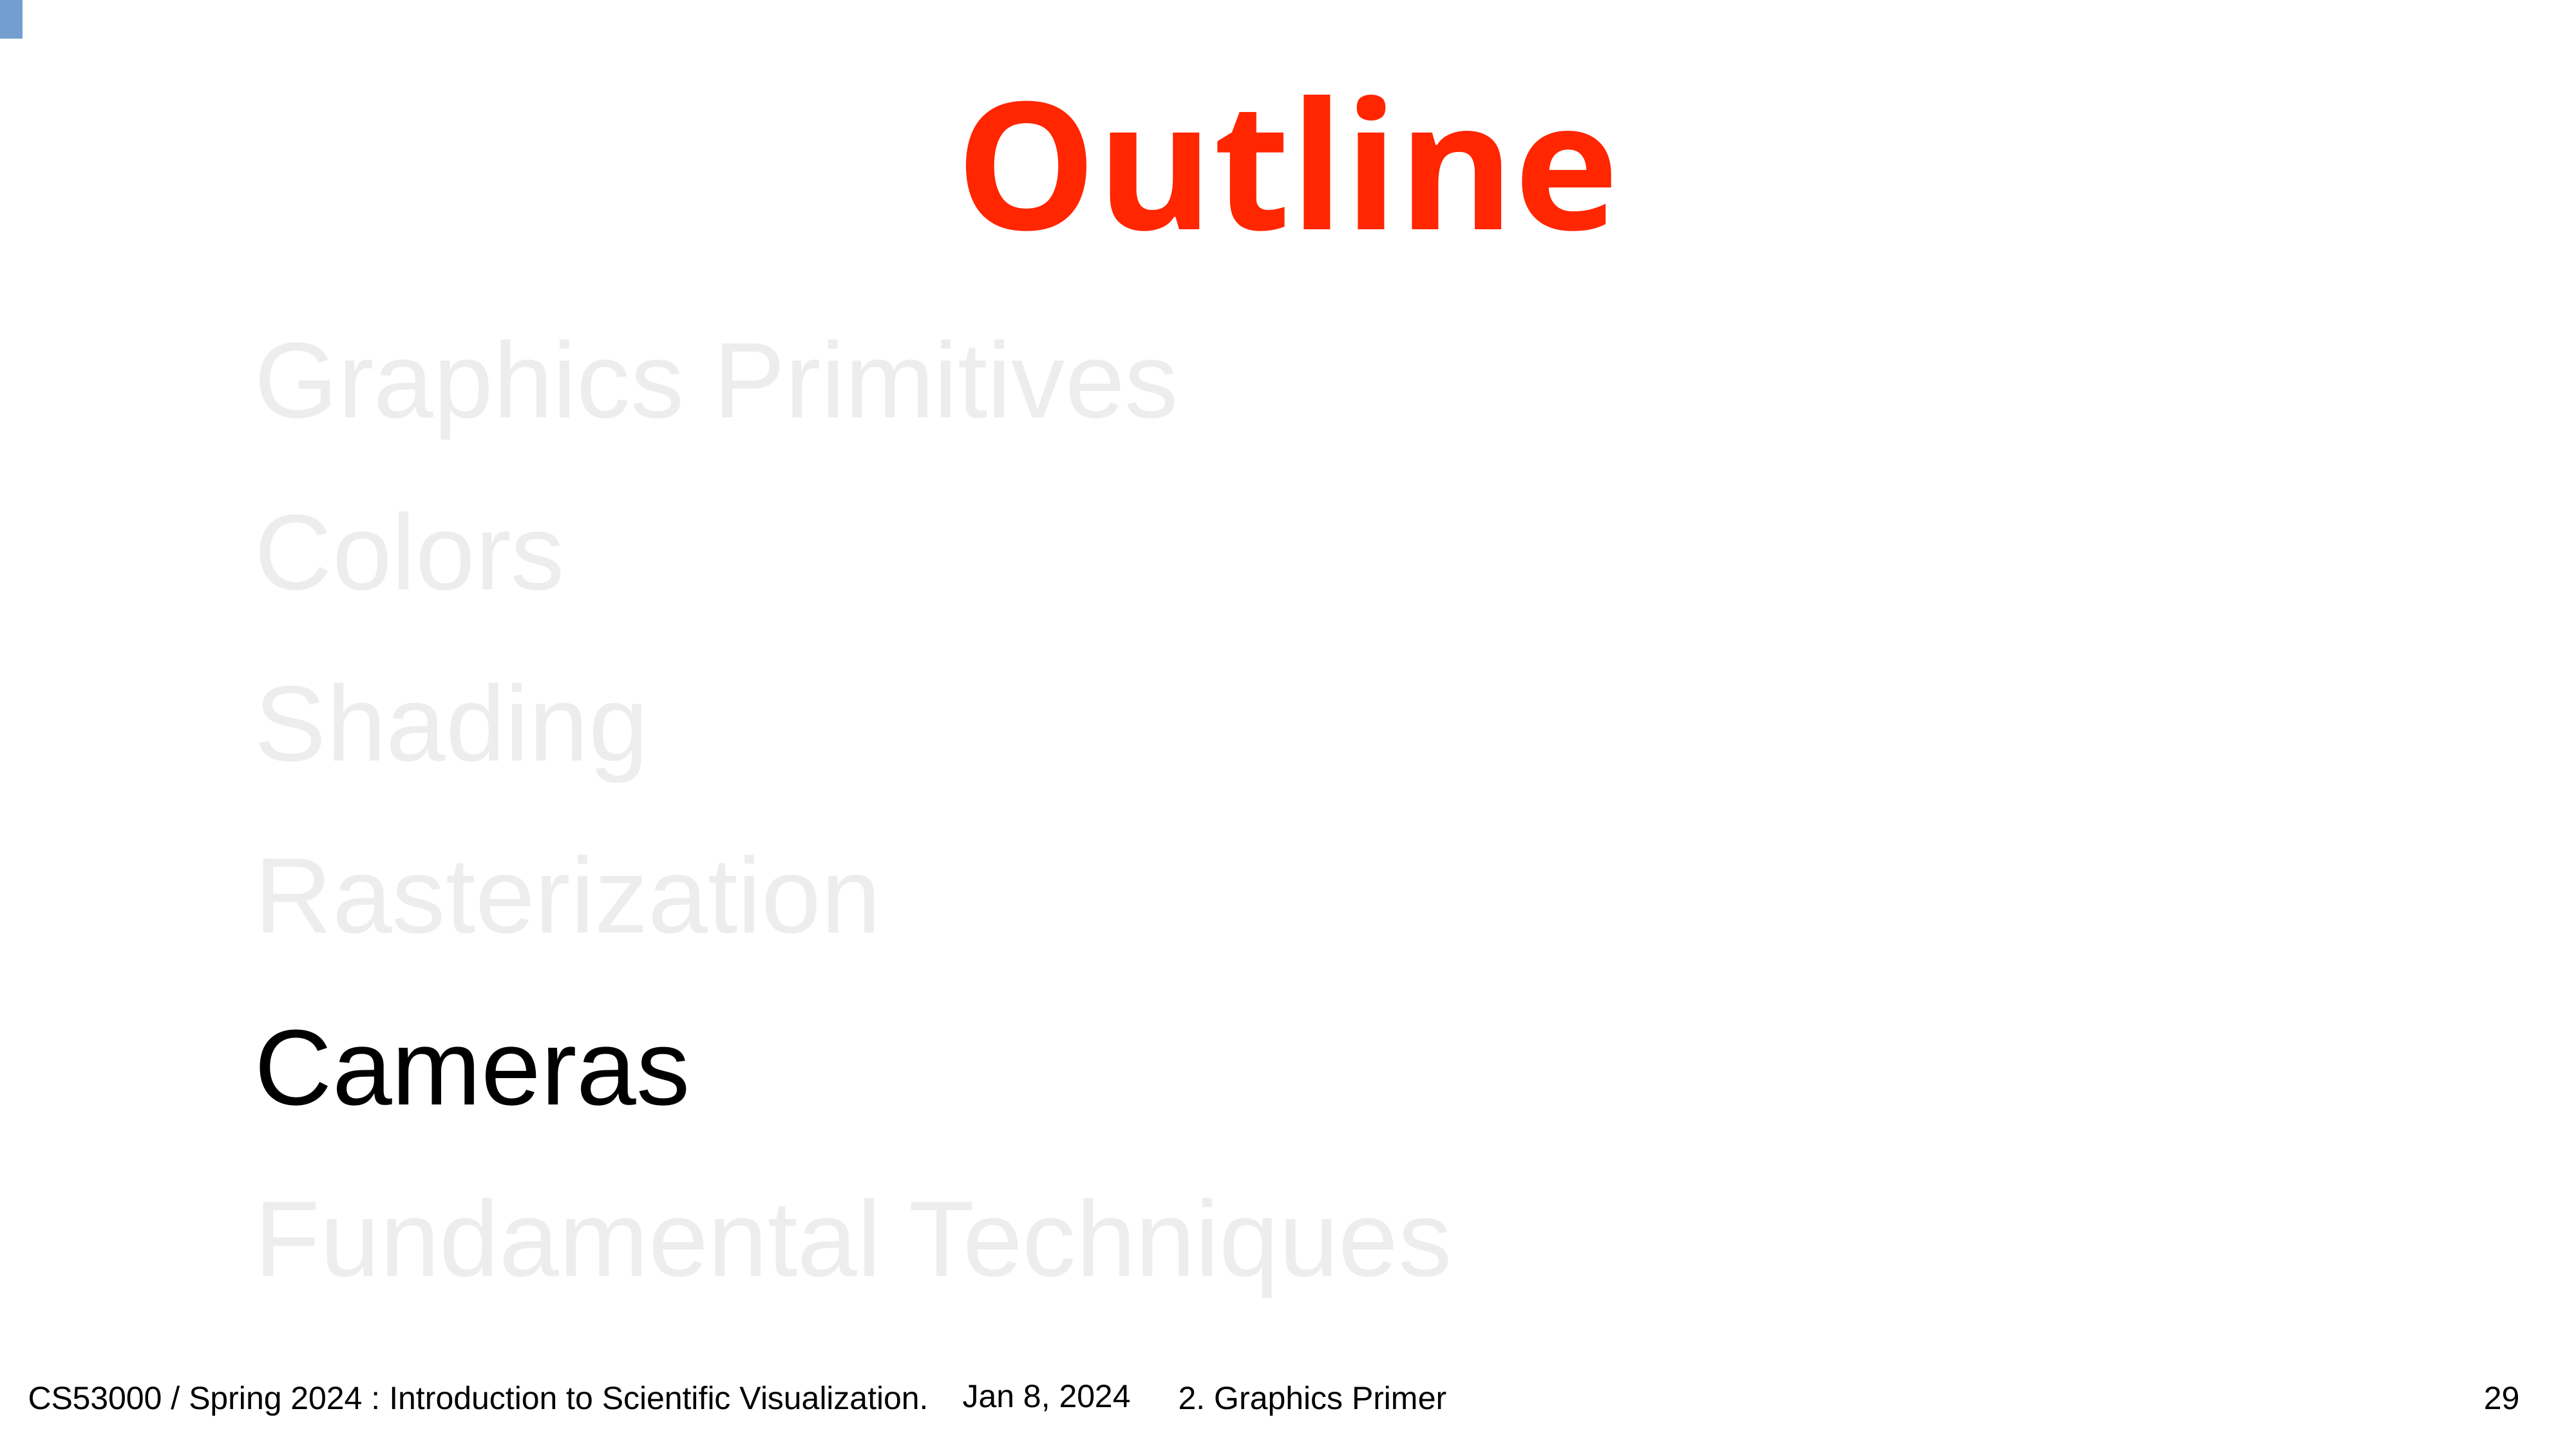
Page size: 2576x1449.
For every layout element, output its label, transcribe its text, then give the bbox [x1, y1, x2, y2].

title Outline [415, 37, 2160, 280]
slide_number 29 [2477, 1370, 2526, 1422]
list Graphics Primitives Colors Shading Rasterization Cameras Fundamental Techniques [185, 304, 2391, 1320]
